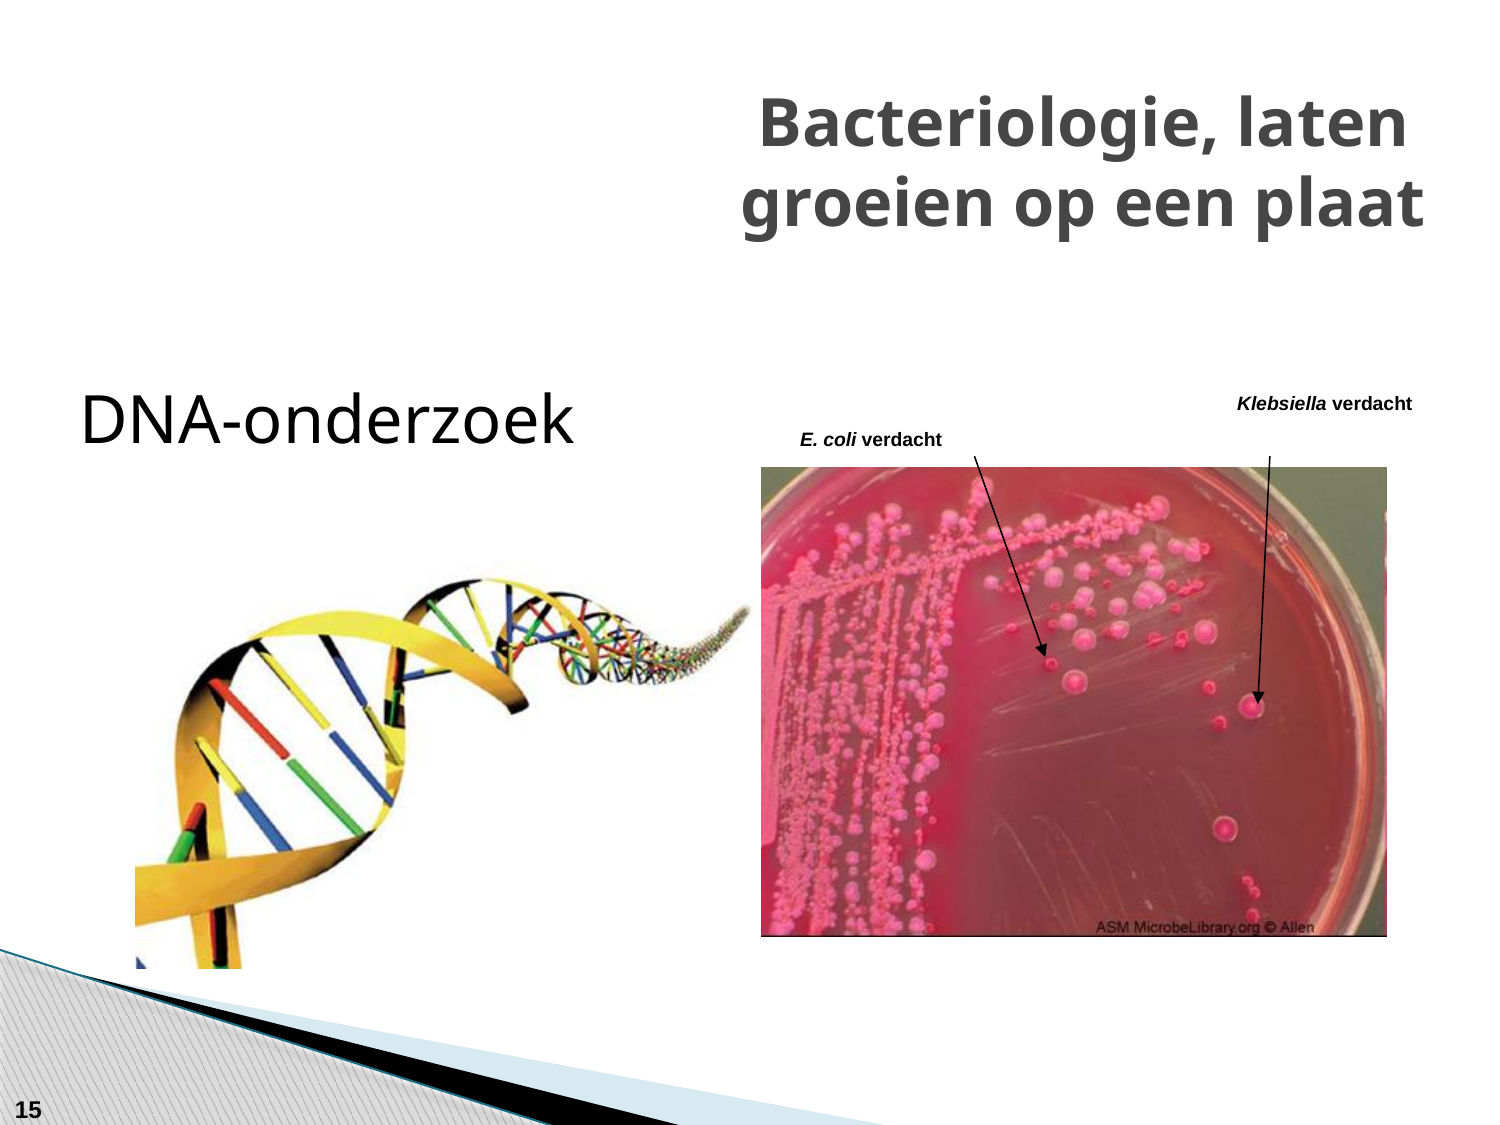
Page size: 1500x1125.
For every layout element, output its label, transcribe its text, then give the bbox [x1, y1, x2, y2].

title Bacteriologie, laten groeien op een plaat [667, 78, 1500, 241]
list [761, 467, 1387, 937]
text_box E. coli verdacht [785, 397, 1093, 458]
picture [135, 562, 761, 970]
list DNA-onderzoek [0, 312, 738, 1060]
text_box Klebsiella verdacht [1222, 361, 1471, 422]
